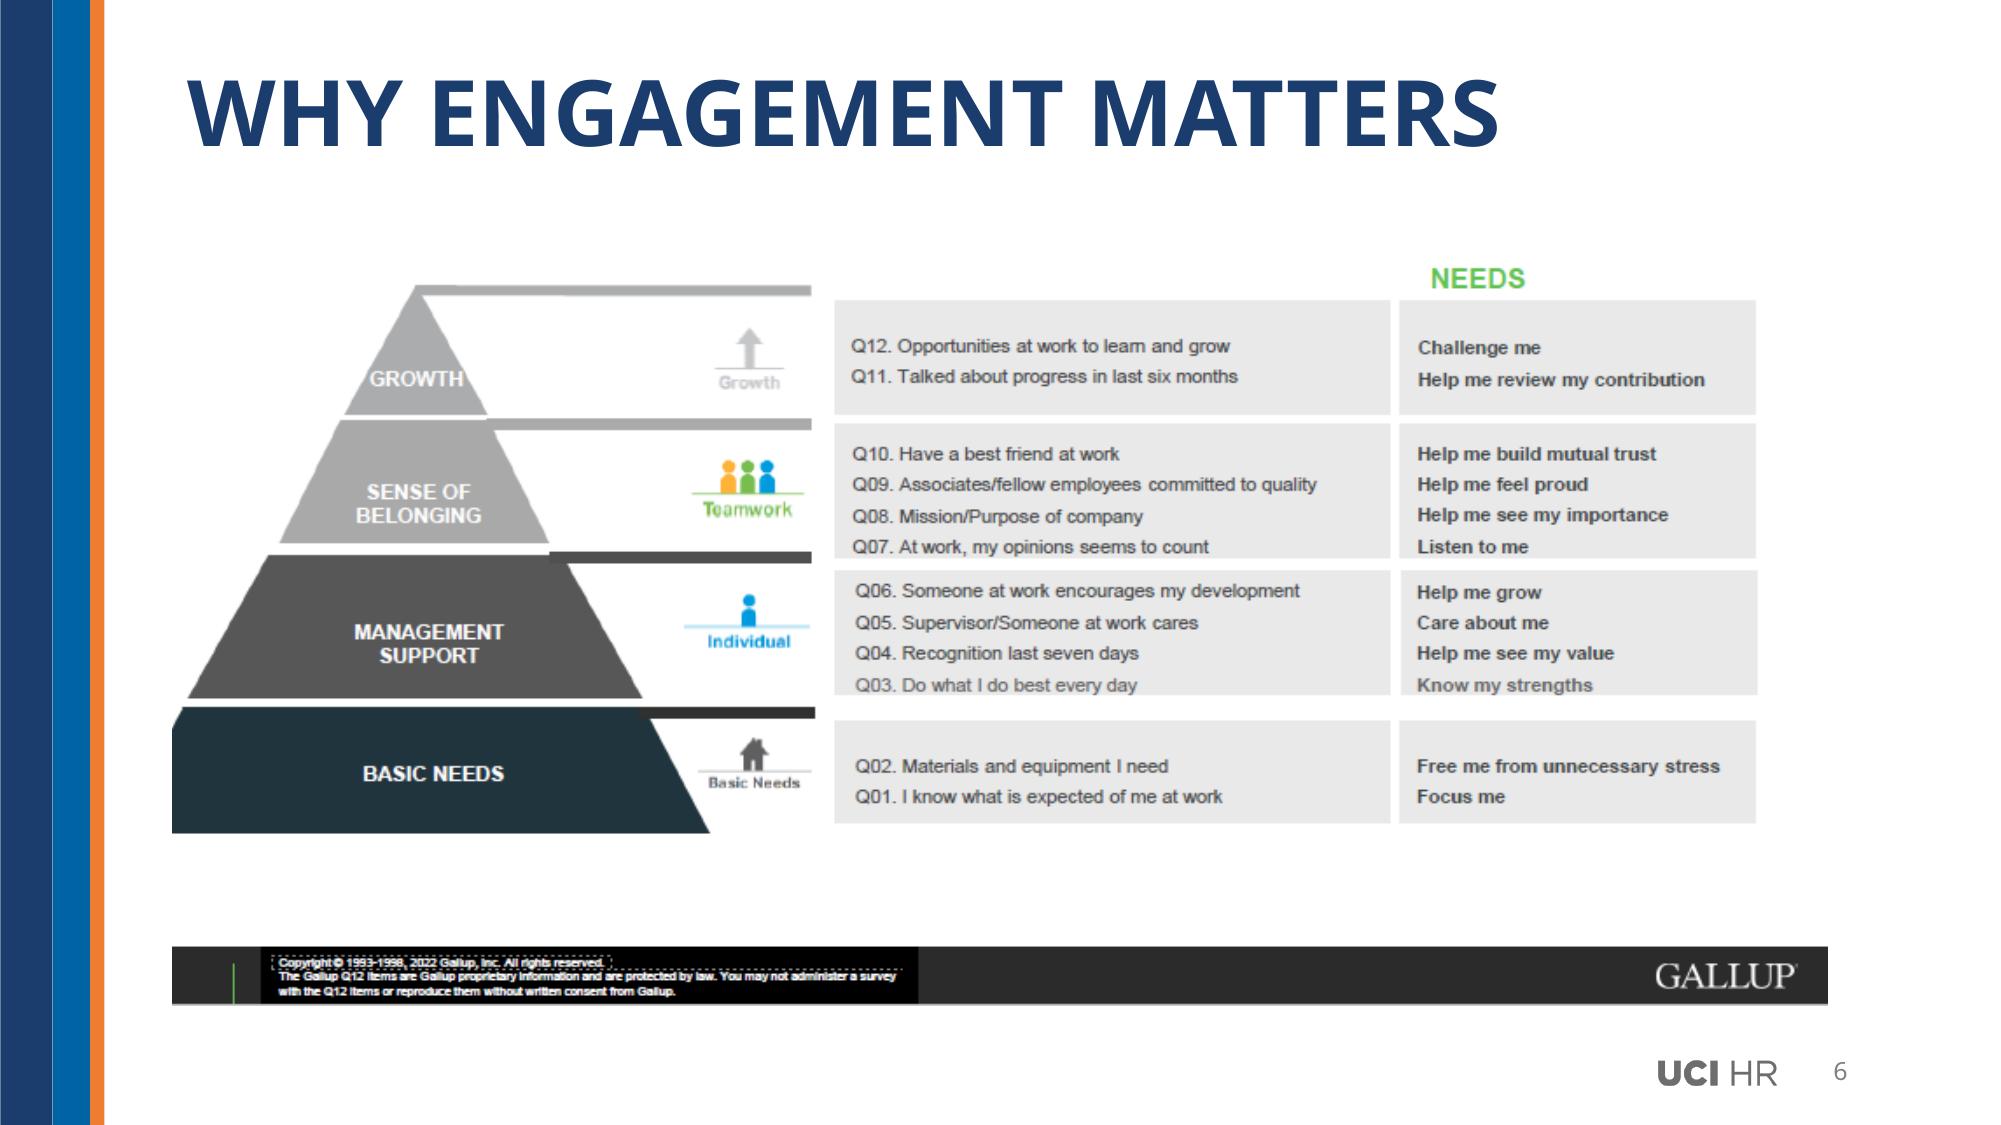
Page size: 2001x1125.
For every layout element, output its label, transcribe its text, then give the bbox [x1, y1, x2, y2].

title WHY ENGAGEMENT MATTERS [172, 59, 1863, 206]
picture [172, 179, 1828, 1006]
list [172, 255, 1863, 1066]
slide_number 6 [1412, 1066, 1863, 1103]
